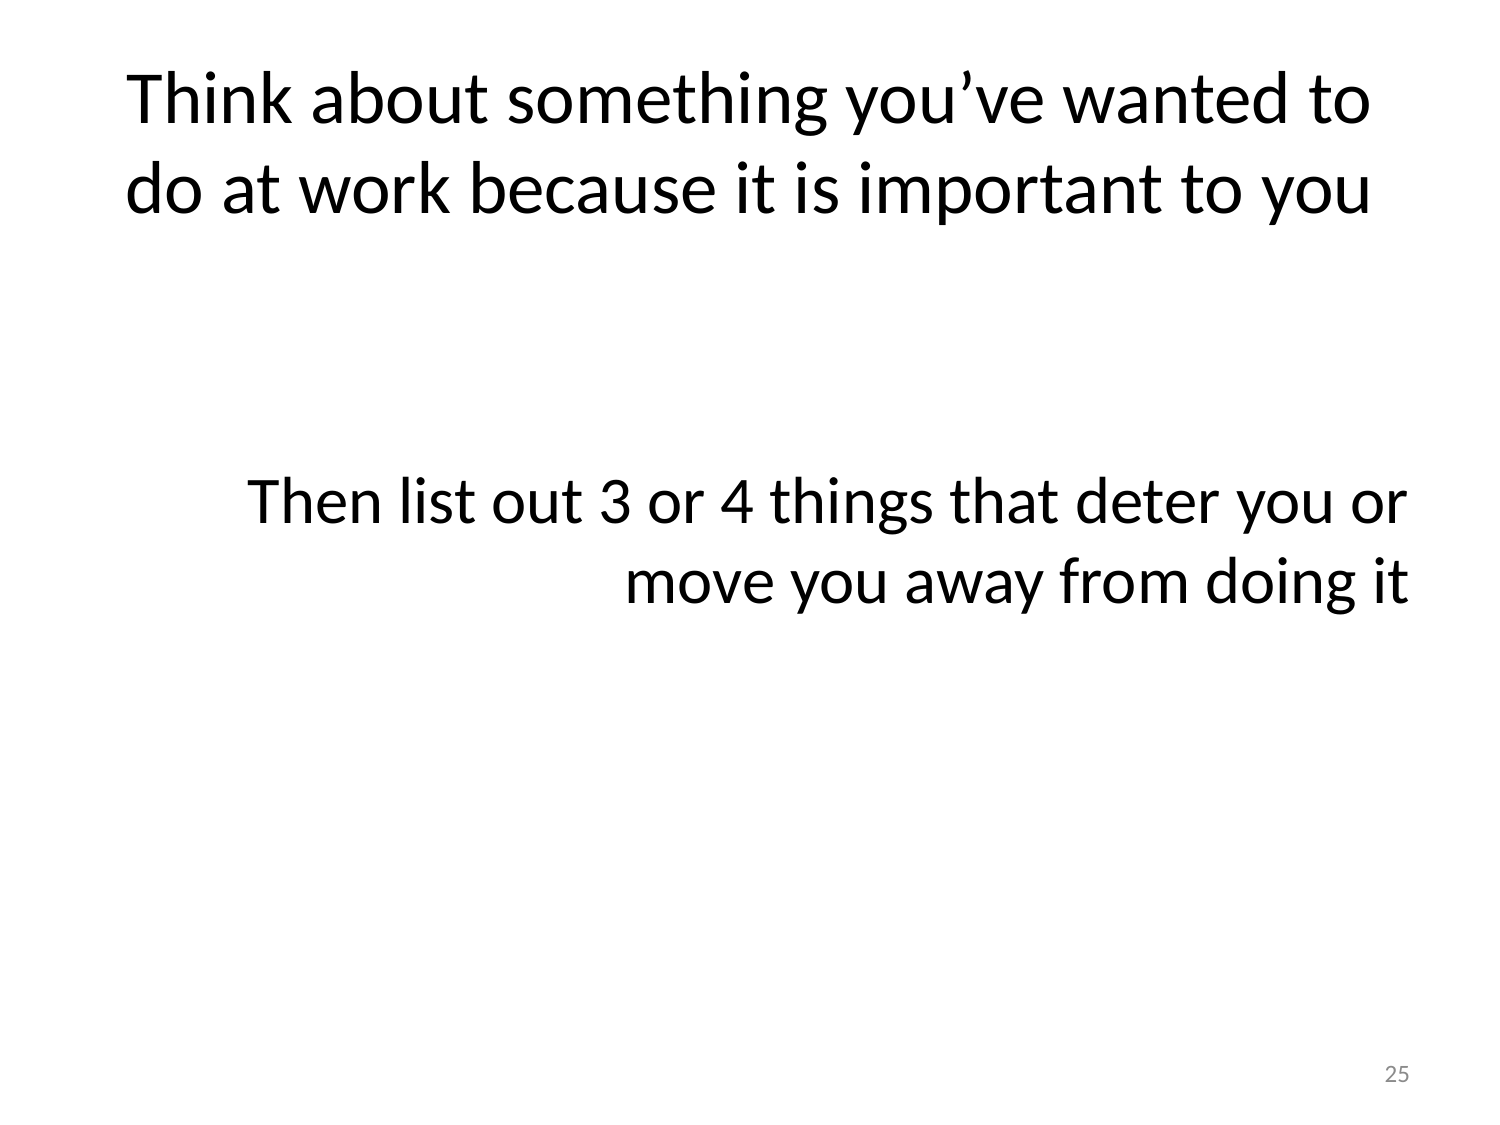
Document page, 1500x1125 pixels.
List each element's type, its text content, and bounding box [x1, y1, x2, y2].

list Then list out 3 or 4 things that deter you or move you away from doing it [75, 262, 1425, 1005]
title Think about something you’ve wanted to do at work because it is important to you [75, 45, 1425, 233]
slide_number 25 [1074, 1042, 1425, 1103]
